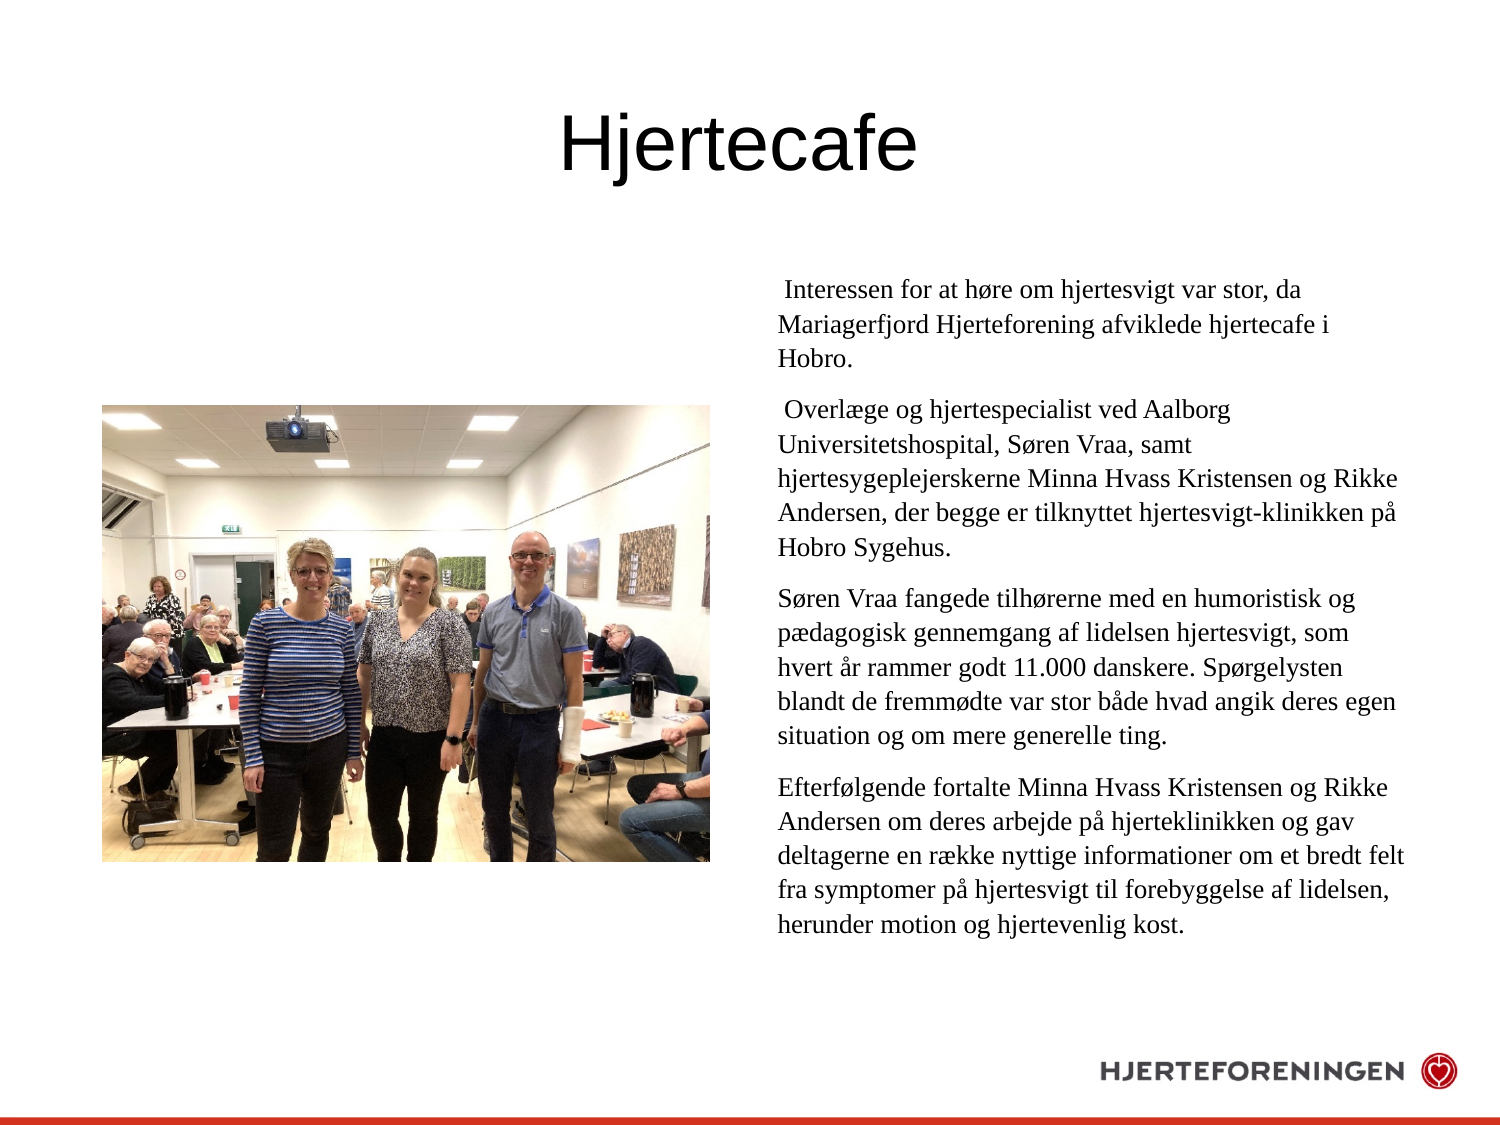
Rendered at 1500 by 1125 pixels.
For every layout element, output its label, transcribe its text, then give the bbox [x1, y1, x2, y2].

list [102, 405, 710, 862]
picture [1074, 1035, 1483, 1106]
title Hjertecafe [75, 45, 1425, 233]
list Interessen for at høre om hjertesvigt var stor, da Mariagerfjord Hjerteforening afviklede hjertecafe i Hobro. Overlæge og hjertespecialist ved Aalborg Universitetshospital, Søren Vraa, samt hjertesygeplejerskerne Minna Hvass Kristensen og Rikke Andersen, der begge er tilknyttet hjertesvigt-klinikken på Hobro Sygehus. Søren Vraa fangede tilhørerne med en humoristisk og pædagogisk gennemgang af lidelsen hjertesvigt, som hvert år rammer godt 11.000 danskere. Spørgelysten blandt de fremmødte var stor både hvad angik deres egen situation og om mere generelle ting. Efterfølgende fortalte Minna Hvass Kristensen og Rikke Andersen om deres arbejde på hjerteklinikken og gav deltagerne en række nyttige informationer om et bredt felt fra symptomer på hjertesvigt til forebyggelse af lidelsen, herunder motion og hjertevenlig kost. [762, 262, 1425, 1005]
